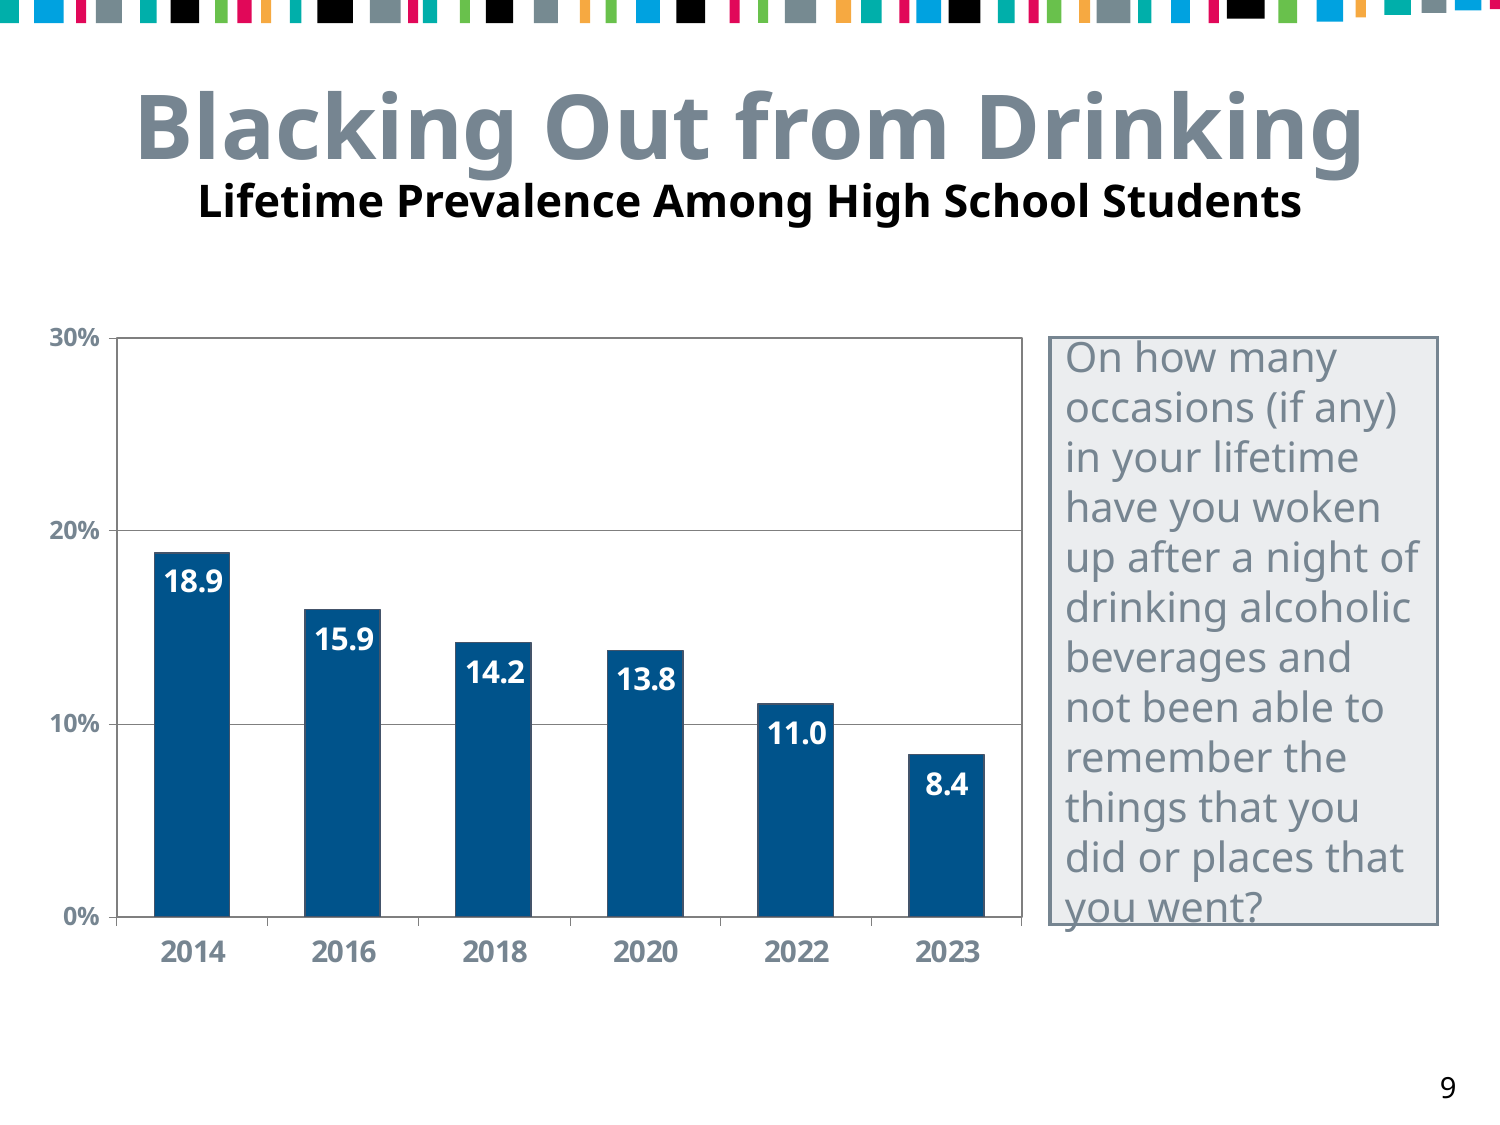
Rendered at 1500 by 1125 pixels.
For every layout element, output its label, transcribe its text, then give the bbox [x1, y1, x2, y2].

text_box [37, 296, 1042, 1008]
text_box 9 [1424, 1061, 1500, 1117]
text_box On how many occasions (if any) in your lifetime have you woken up after a night of drinking alcoholic beverages and not been able to remember the things that you did or places that you went? [1049, 337, 1438, 925]
text_box Blacking Out from Drinking Lifetime Prevalence Among High School Students [37, 74, 1463, 235]
